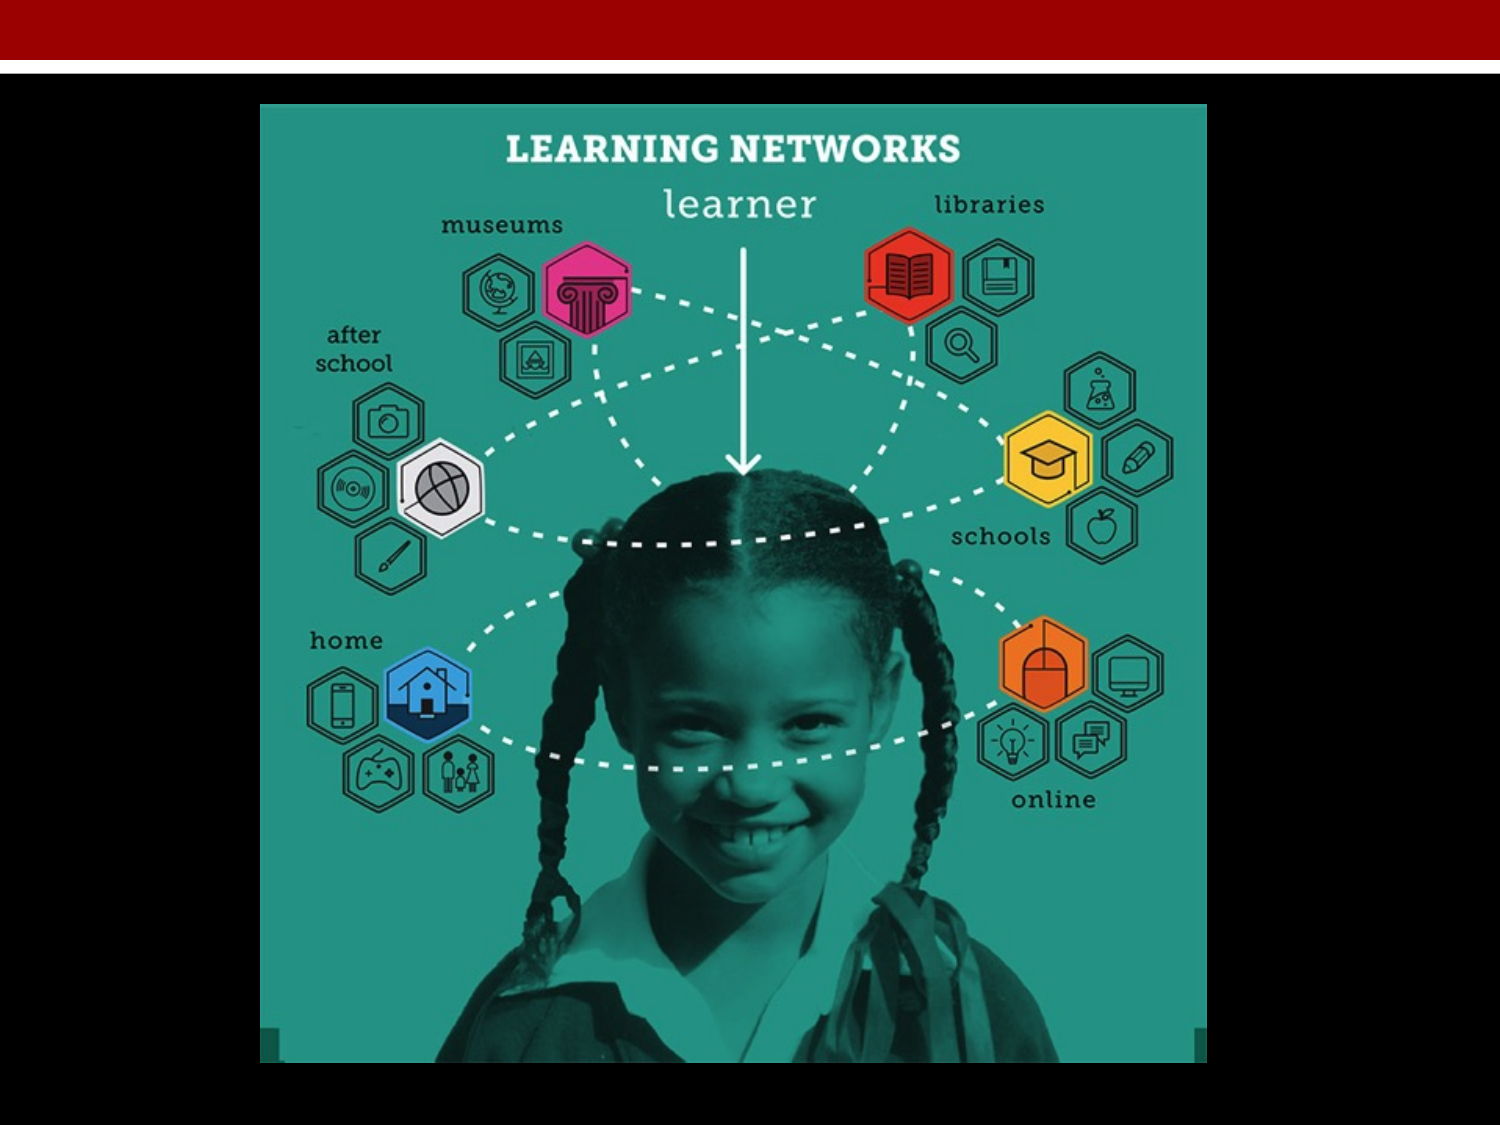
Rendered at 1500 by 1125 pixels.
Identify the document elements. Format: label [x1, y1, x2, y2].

picture [260, 103, 1208, 1063]
